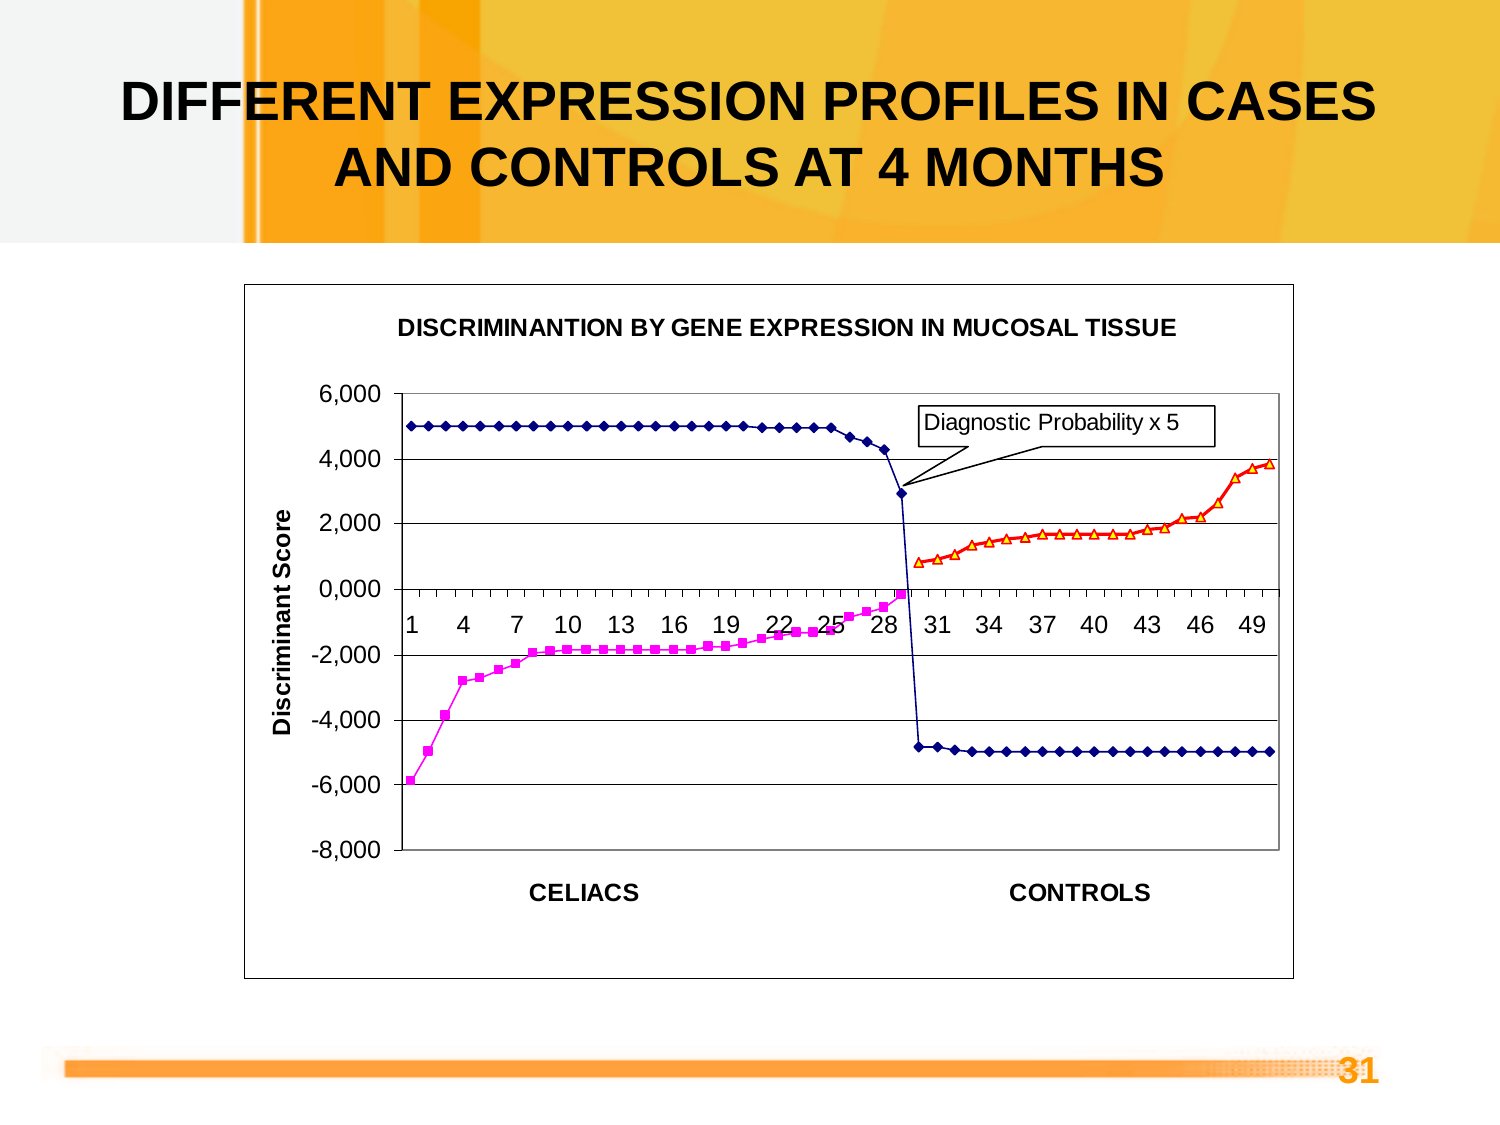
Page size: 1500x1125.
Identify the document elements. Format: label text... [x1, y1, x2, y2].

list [235, 275, 1303, 987]
picture [41, 1046, 1400, 1097]
picture [0, 0, 1500, 243]
title DIFFERENT EXPRESSION PROFILES IN CASES AND CONTROLS AT 4 MONTHS [75, 55, 1425, 207]
